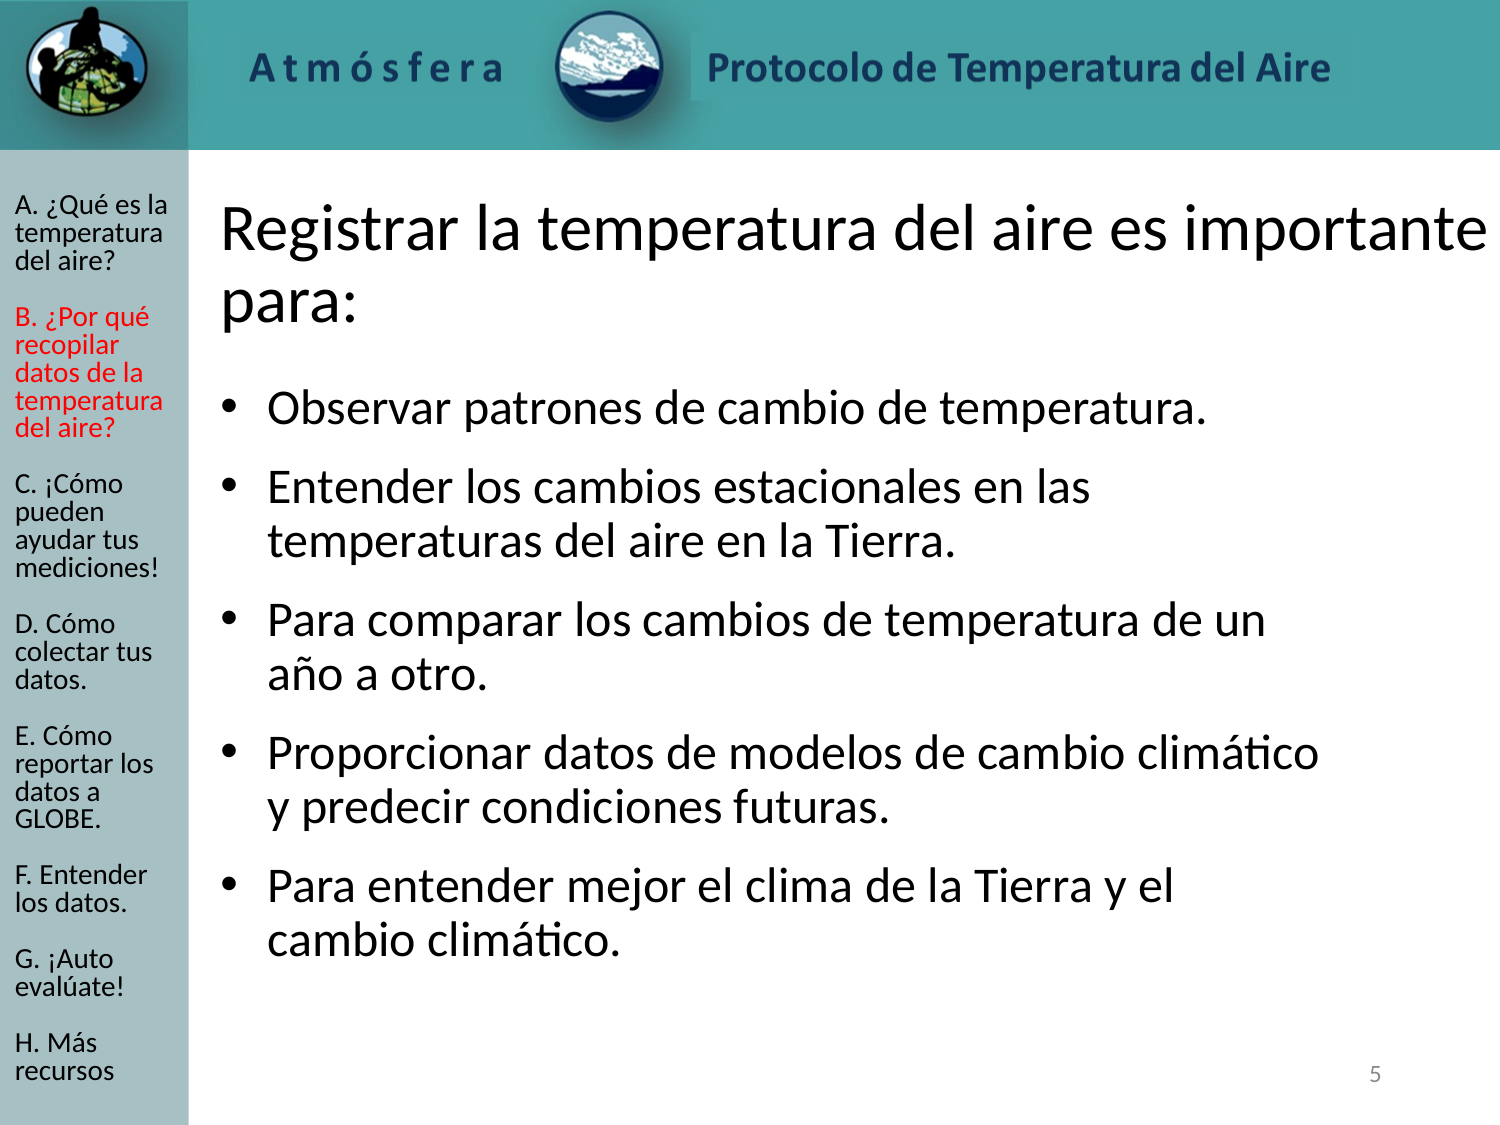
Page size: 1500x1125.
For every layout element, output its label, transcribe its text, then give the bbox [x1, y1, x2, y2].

text_box Observar patrones de cambio de temperatura. Entender los cambios estacionales en las temperaturas del aire en la Tierra. Para comparar los cambios de temperatura de un año a otro. Proporcionar datos de modelos de cambio climático y predecir condiciones futuras. Para entender mejor el clima de la Tierra y el cambio climático. [205, 373, 1342, 1043]
picture [0, 0, 1500, 150]
slide_number 4 [1059, 1042, 1397, 1103]
title Registrar la temperatura del aire es importante para: [205, 156, 1500, 374]
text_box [0, 149, 189, 1125]
